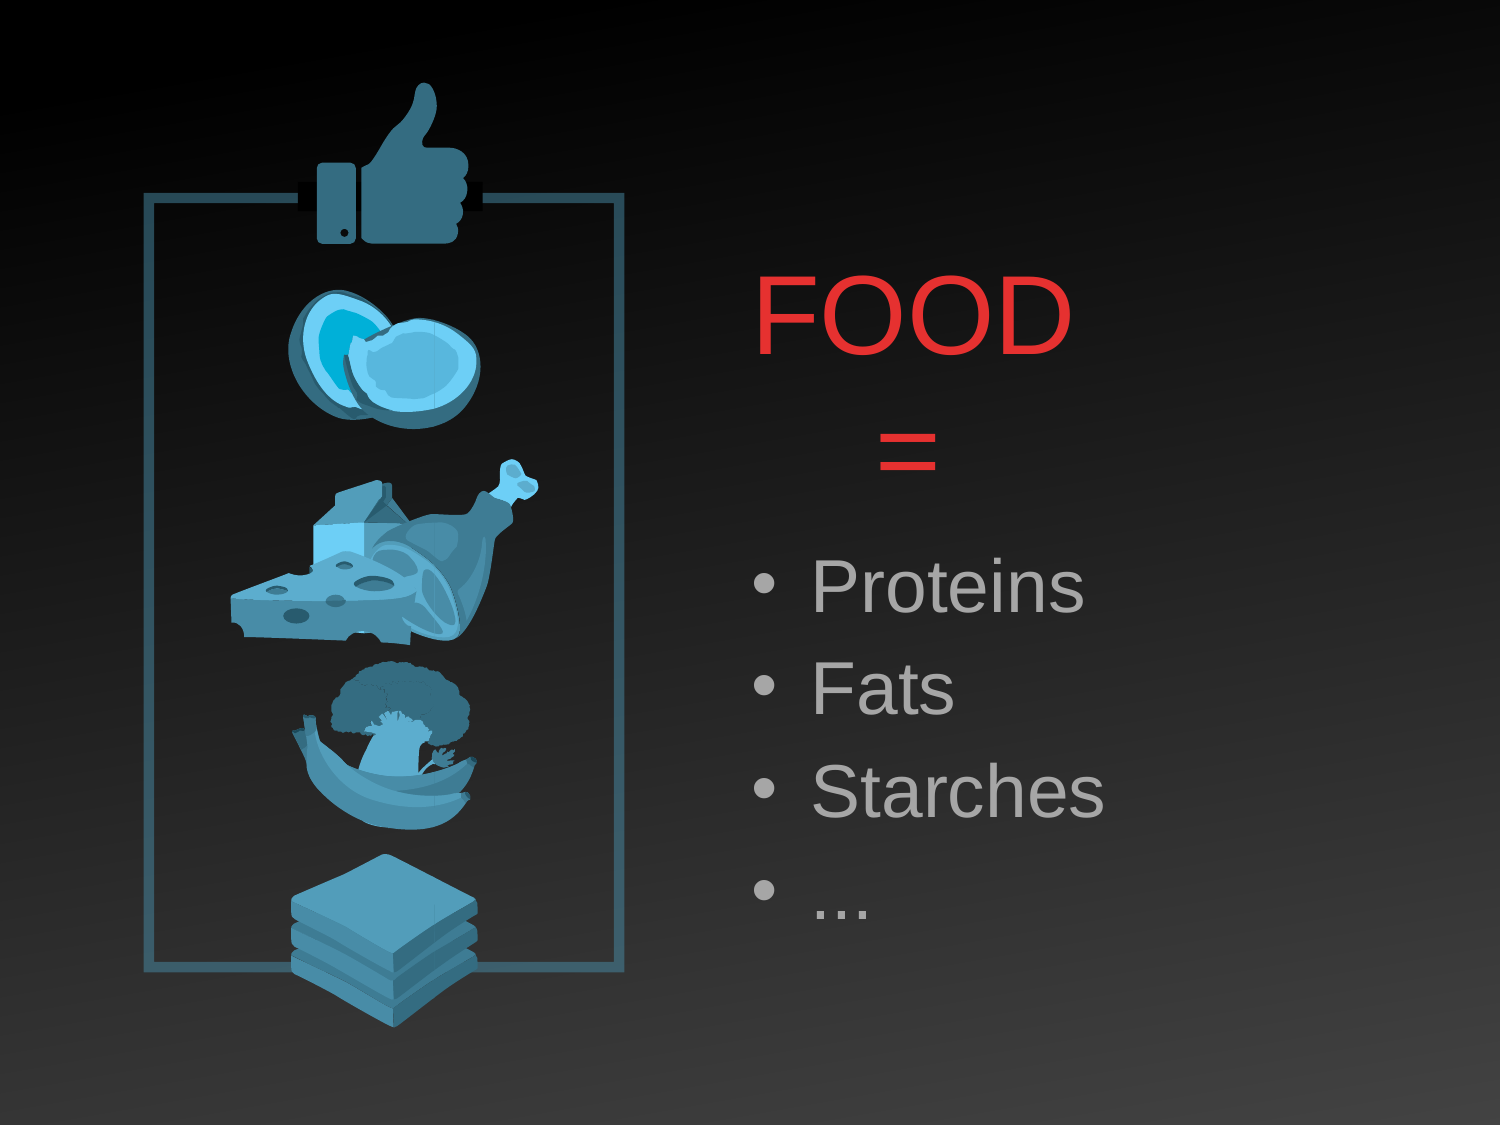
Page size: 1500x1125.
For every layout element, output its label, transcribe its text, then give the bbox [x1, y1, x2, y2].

text_box FOOD = Proteins Fats Starches ... [736, 234, 1468, 943]
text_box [148, 82, 620, 1028]
